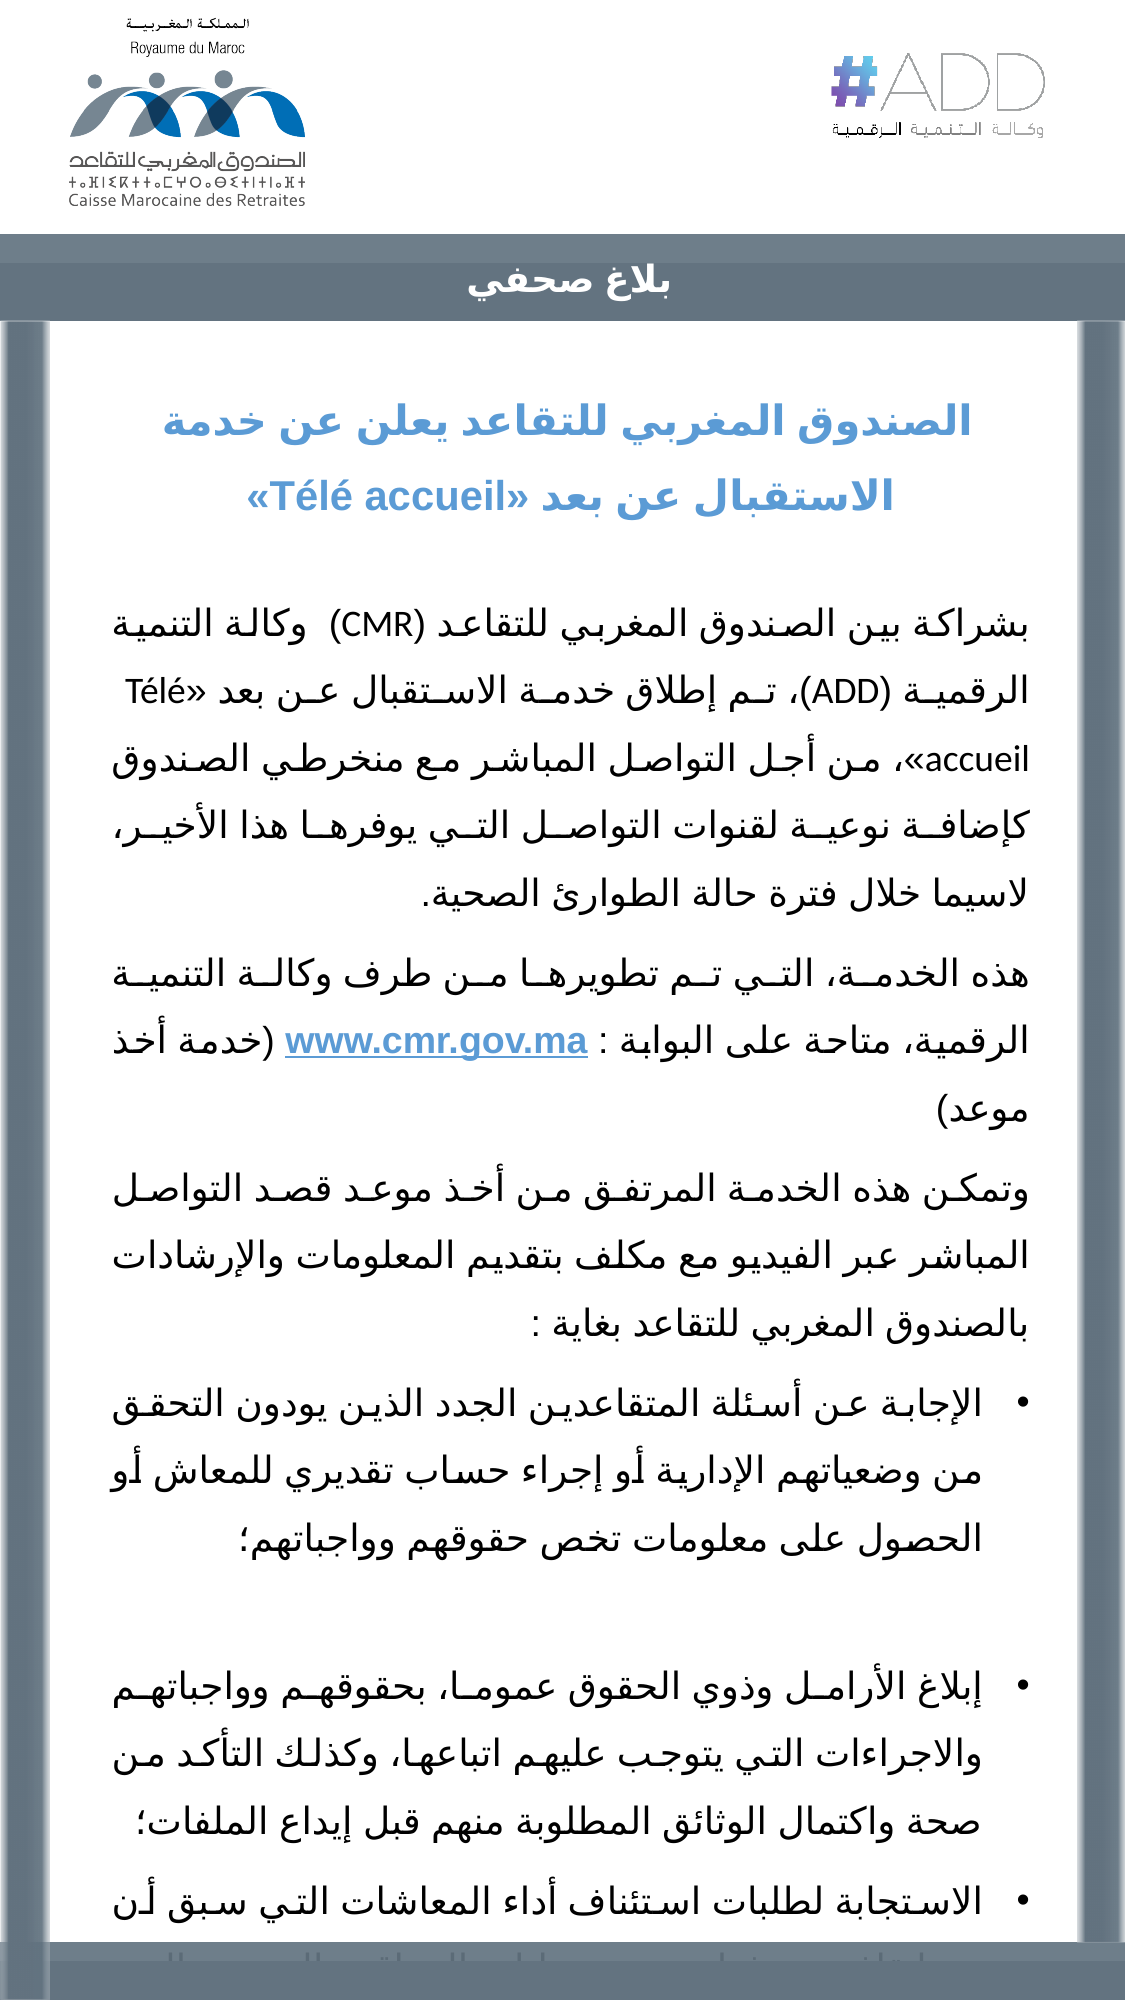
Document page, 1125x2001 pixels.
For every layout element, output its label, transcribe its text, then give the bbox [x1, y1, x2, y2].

picture [0, 234, 1125, 321]
picture [69, 14, 305, 206]
picture [0, 322, 1125, 2000]
text_box الصندوق المغربي للتقاعد يعلن عن خدمة الاستقبال عن بعد «Télé accueil» بشراكة بين الصندوق المغربي للتقاعد (CMR) وكالة التنمية الرقمية (ADD)، تم إطلاق خدمة الاستقبال عن بعد «Télé accueil»، من أجل التواصل المباشر مع منخرطي الصندوق كإضافة نوعية لقنوات التواصل التي يوفرها هذا الأخير، لاسيما خلال فترة حالة الطوارئ الصحية. هذه الخدمة، التي تم تطويرها من طرف وكالة التنمية الرقمية، متاحة على البوابة : www.cmr.gov.ma (خدمة أخذ موعد) وتمكن هذه الخدمة المرتفق من أخذ موعد قصد التواصل المباشر عبر الفيديو مع مكلف بتقديم المعلومات والإرشادات بالصندوق المغربي للتقاعد بغاية : الإجابة عن أسئلة المتقاعدين الجدد الذين يودون التحقق من وضعياتهم الإدارية أو إجراء حساب تقديري للمعاش أو الحصول على معلومات تخص حقوقهم وواجباتهم؛ إبلاغ الأرامل وذوي الحقوق عموما، بحقوقهم وواجباتهم والاجراءات التي يتوجب عليهم اتباعها، وكذلك التأكد من صحة واكتمال الوثائق المطلوبة منهم قبل إيداع الملفات؛ الاستجابة لطلبات استئناف أداء المعاشات التي سبق أن تم إيقاف صرفها بسبب عمليات المراقبة السنوية التي تجريها مصالح الصندوق (مراقبة الحياة وعدم الزواج والتمدرس...). يروم هذا التعاون بين الصندوق المغربي للتقاعد ووكالة التنمية الرقمية تجويد الخدمات العمومية وتعزيز الثقة والشفافية مع المرتفقين. [96, 1156, 1045, 1942]
picture [820, 36, 1057, 155]
text_box الصندوق المغربي للتقاعد يعلن عن خدمة الاستقبال عن بعد «Télé accueil» بشراكة بين الصندوق المغربي للتقاعد (CMR) وكالة التنمية الرقمية (ADD)، تم إطلاق خدمة الاستقبال عن بعد «Télé accueil»، من أجل التواصل المباشر مع منخرطي الصندوق كإضافة نوعية لقنوات التواصل التي يوفرها هذا الأخير، لاسيما خلال فترة حالة الطوارئ الصحية. هذه الخدمة، التي تم تطويرها من طرف وكالة التنمية الرقمية، متاحة على البوابة : www.cmr.gov.ma (خدمة أخذ موعد) وتمكن هذه الخدمة المرتفق من أخذ موعد قصد التواصل المباشر عبر الفيديو مع مكلف بتقديم المعلومات والإرشادات بالصندوق المغربي للتقاعد بغاية : الإجابة عن أسئلة المتقاعدين الجدد الذين يودون التحقق من وضعياتهم الإدارية أو إجراء حساب تقديري للمعاش أو الحصول على معلومات تخص حقوقهم وواجباتهم؛ إبلاغ الأرامل وذوي الحقوق عموما، بحقوقهم وواجباتهم والاجراءات التي يتوجب عليهم اتباعها، وكذلك التأكد من صحة واكتمال الوثائق المطلوبة منهم قبل إيداع الملفات؛ الاستجابة لطلبات استئناف أداء المعاشات التي سبق أن تم إيقاف صرفها بسبب عمليات المراقبة السنوية التي تجريها مصالح الصندوق (مراقبة الحياة وعدم الزواج والتمدرس...). يروم هذا التعاون بين الصندوق المغربي للتقاعد ووكالة التنمية الرقمية تجويد الخدمات العمومية وتعزيز الثقة والشفافية مع المرتفقين. [96, 361, 1045, 1135]
